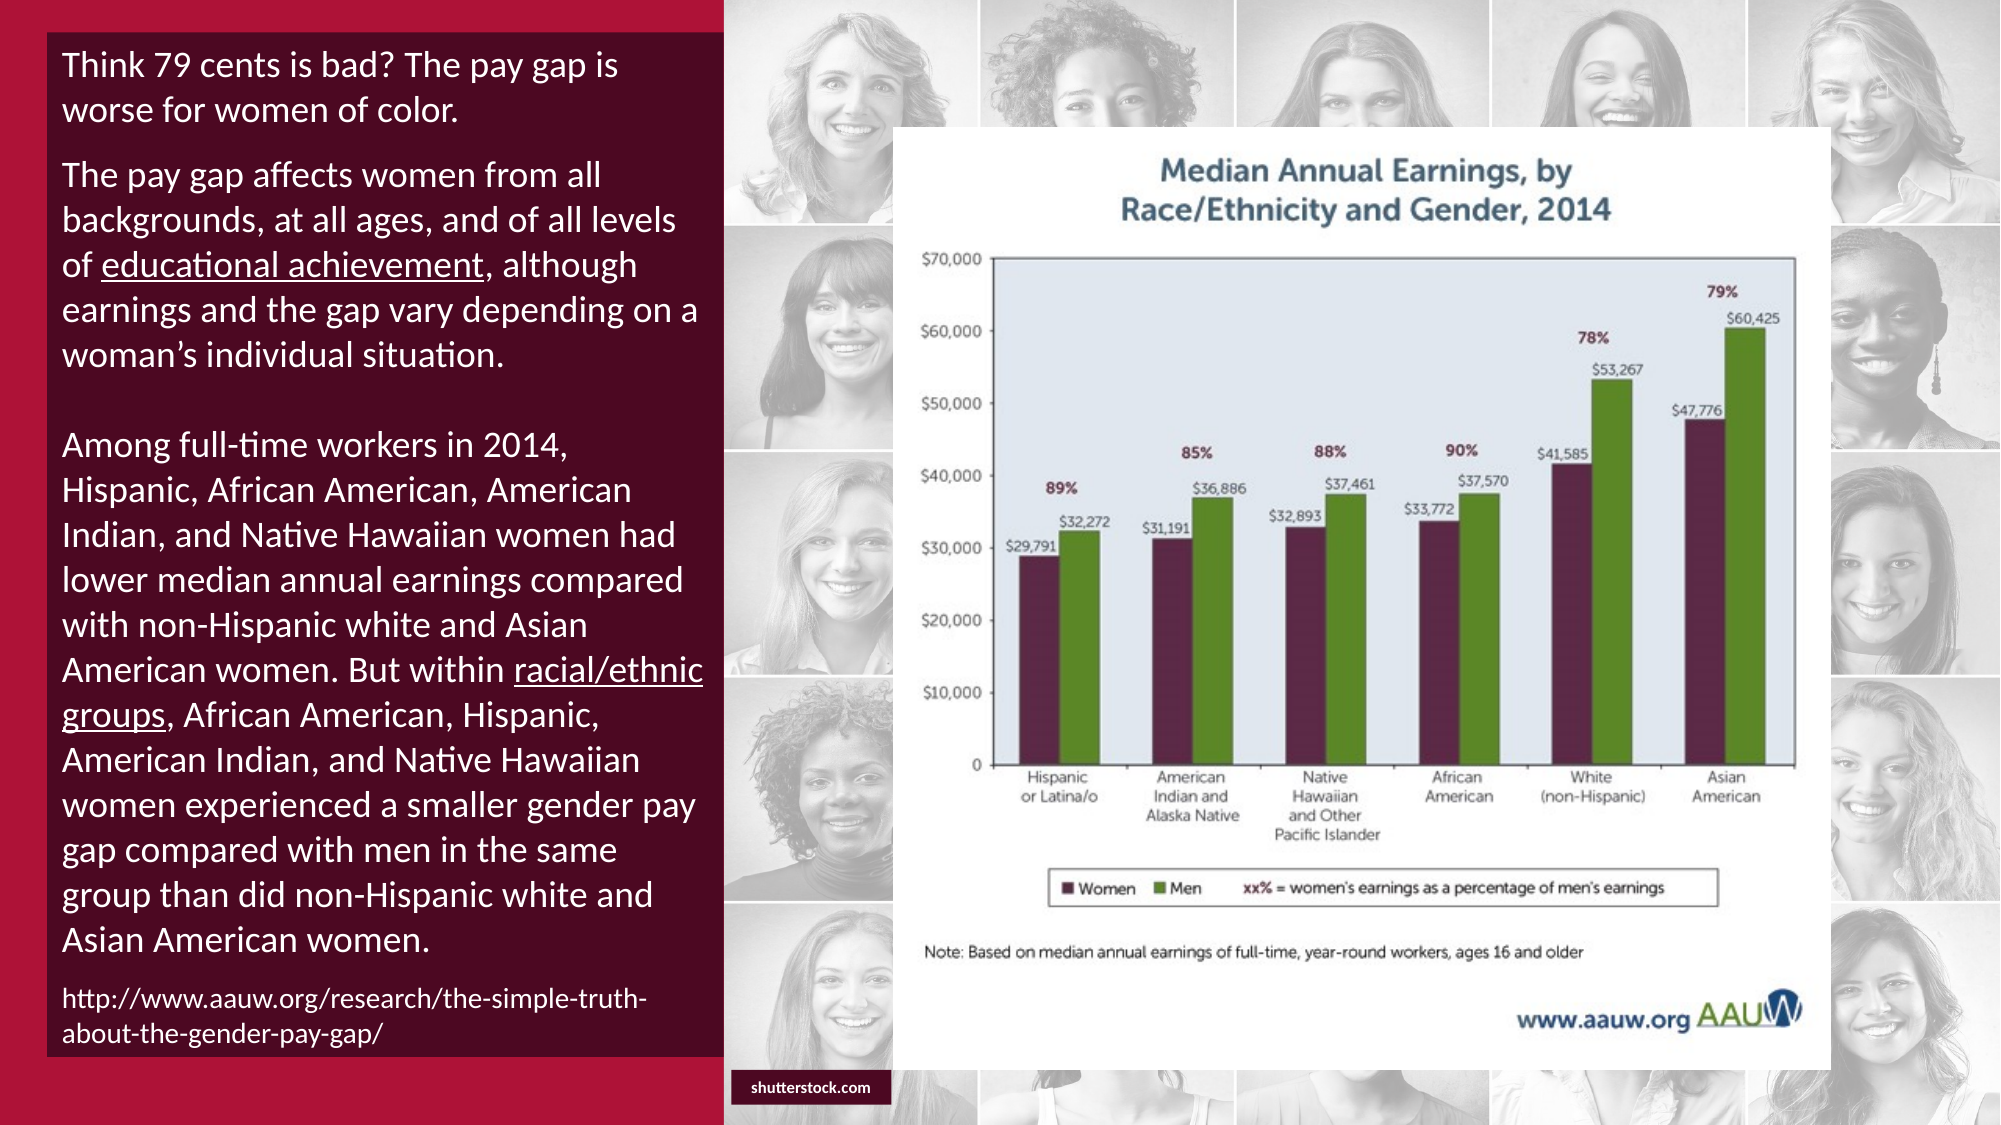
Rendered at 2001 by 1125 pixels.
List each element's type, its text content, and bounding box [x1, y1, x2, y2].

text_box Think 79 cents is bad? The pay gap is worse for women of color. The pay gap affects women from all backgrounds, at all ages, and of all levels of educational achievement, although earnings and the gap vary depending on a woman’s individual situation. Among full-time workers in 2014, Hispanic, African American, American Indian, and Native Hawaiian women had lower median annual earnings compared with non-Hispanic white and Asian American women. But within racial/ethnic groups, African American, Hispanic, American Indian, and Native Hawaiian women experienced a smaller gender pay gap compared with men in the same group than did non-Hispanic white and Asian American women. http://www.aauw.org/research/the-simple-truth-about-the-gender-pay-gap/ [47, 32, 723, 1057]
picture [723, 0, 2000, 1125]
